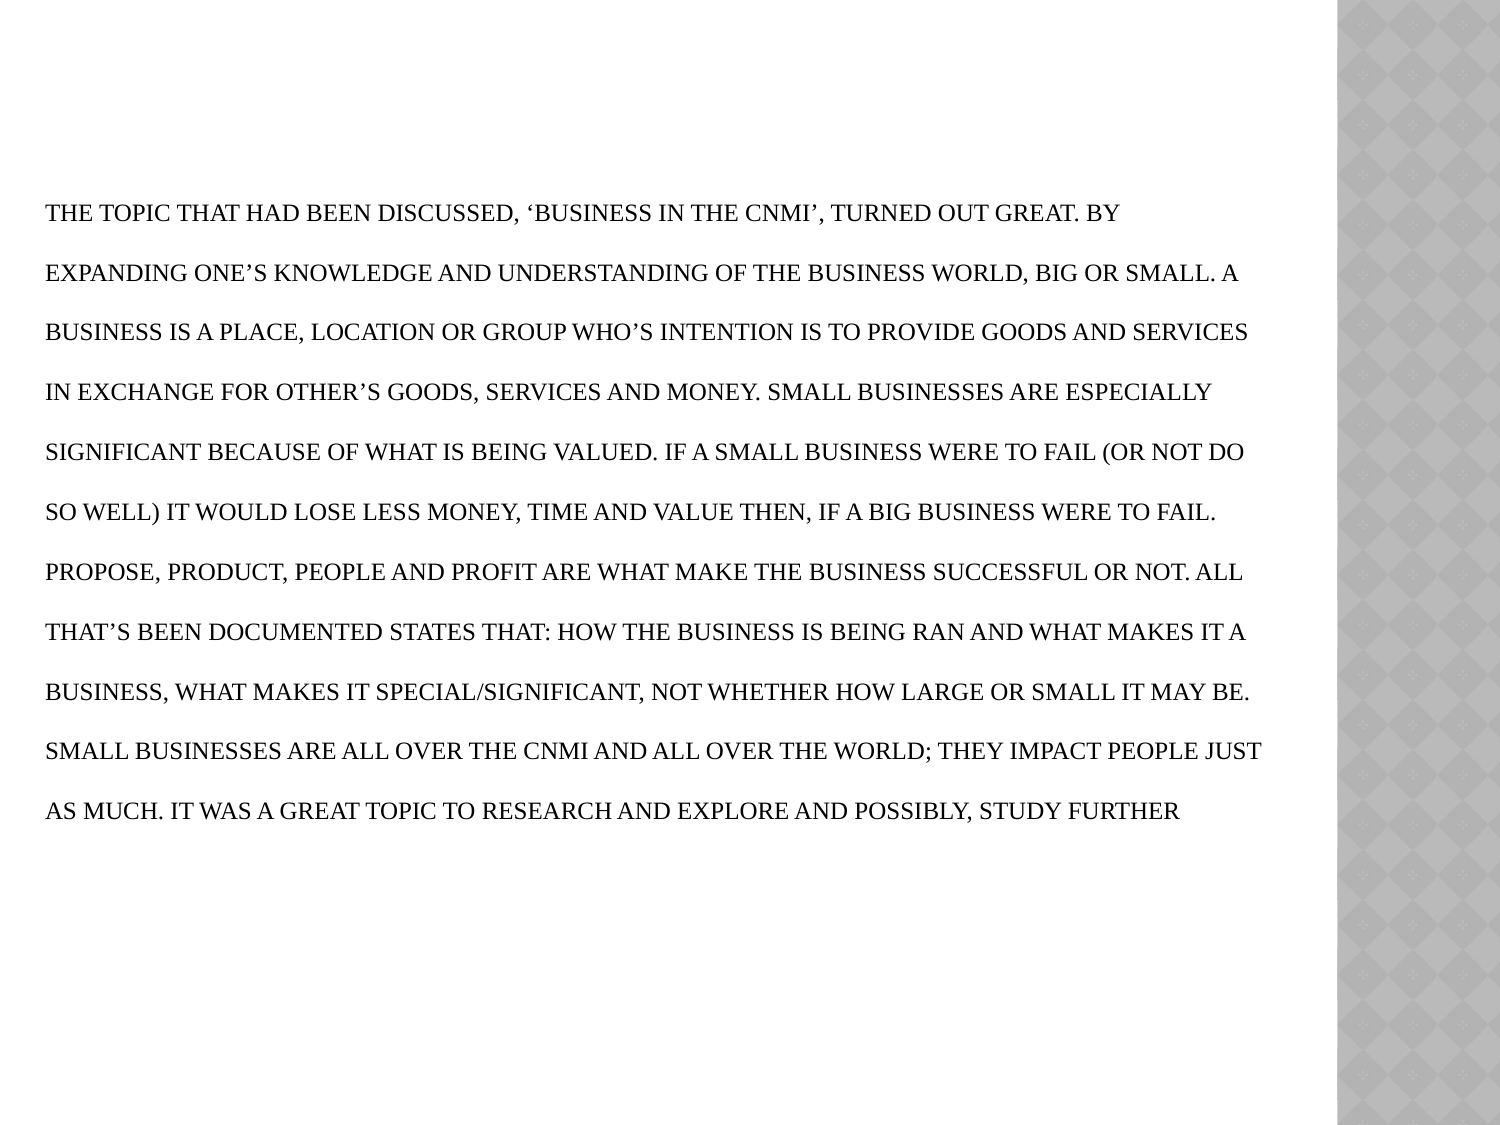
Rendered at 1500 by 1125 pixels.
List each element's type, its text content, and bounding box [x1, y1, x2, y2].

title The topic that had been discussed, ‘Business in the CNMI’, turned out great. By expanding one’s knowledge and understanding of the business world, big or small. A business is a place, location or group who’s intention is to provide goods and services in exchange for other’s goods, services and money. Small businesses are especially significant because of what is being valued. If a small business were to fail (or not do so well) it would lose less money, time and value then, if a big business were to fail. Propose, product, people and profit are what make the business successful or not. All that’s been documented states that: how the business is being ran and what makes it a business, what makes it special/significant, not whether how large or small it may be. Small businesses are all over the CNMI and all over the world; they impact people just as much. It was a great topic to research and explore and possibly, study further [37, 0, 1275, 825]
